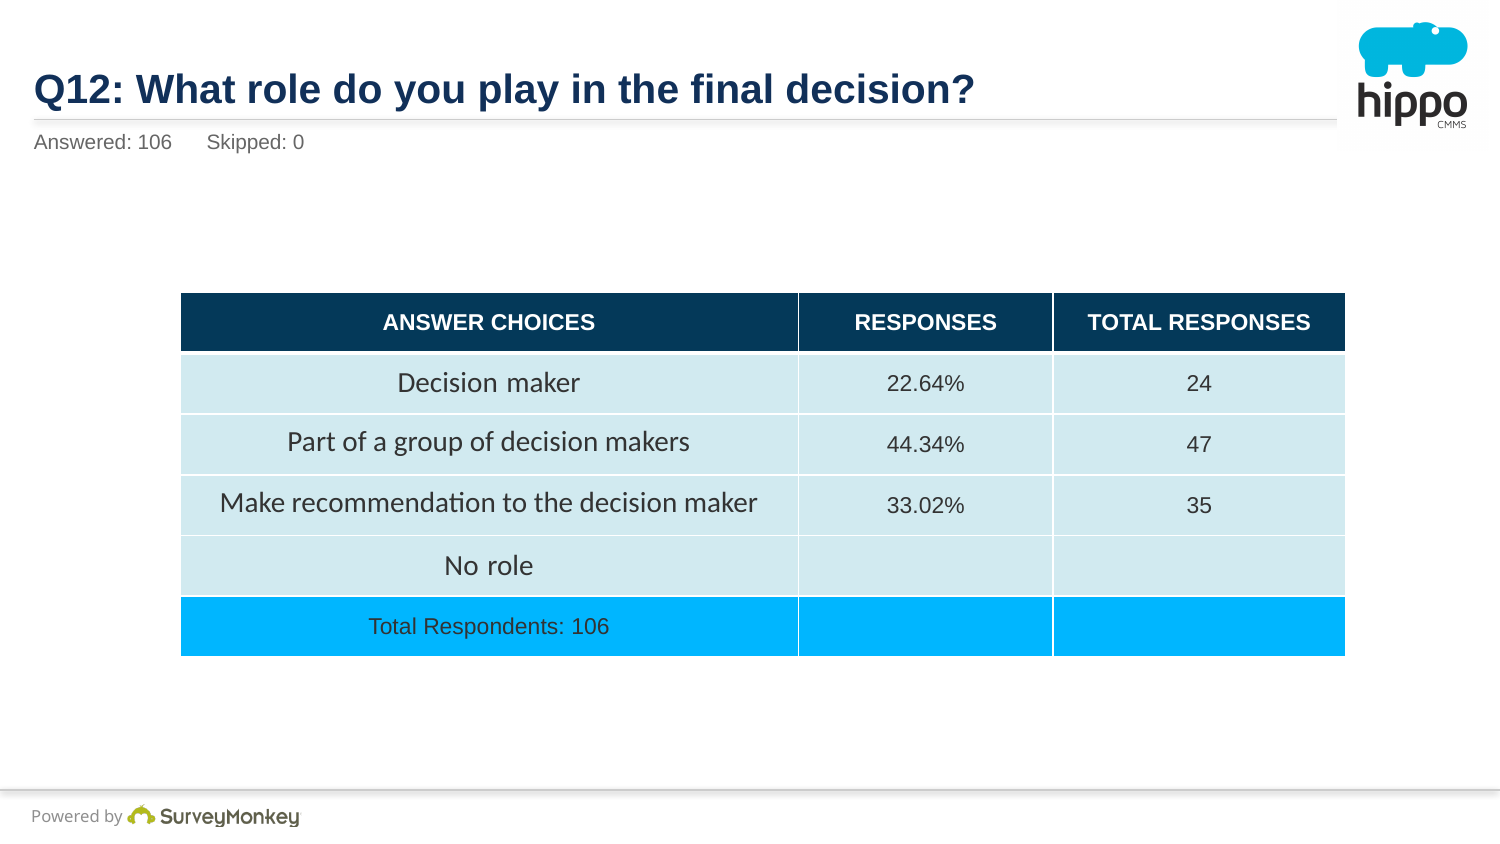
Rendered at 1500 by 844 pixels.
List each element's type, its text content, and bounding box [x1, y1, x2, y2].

list Answered: 106 Skipped: 0 [18, 120, 894, 162]
table_cell [1054, 536, 1345, 595]
table_header ANSWER CHOICES [181, 293, 798, 351]
table_cell No role [181, 536, 798, 595]
table_cell Total Respondents: 106 [181, 597, 798, 656]
table_cell Make recommendation to the decision maker [181, 476, 798, 535]
table_cell 35 [1054, 476, 1345, 535]
table_cell 33.02% [799, 476, 1052, 535]
table_cell Part of a group of decision makers [181, 415, 798, 474]
table_cell 44.34% [799, 415, 1052, 474]
table_header TOTAL RESPONSES [1054, 293, 1345, 351]
picture [1337, 0, 1489, 151]
table_cell 22.64% [799, 355, 1052, 413]
table_cell [799, 597, 1052, 656]
table_cell Decision maker [181, 355, 798, 413]
table_header RESPONSES [799, 293, 1052, 351]
table_cell [1054, 597, 1345, 656]
table_cell 47 [1054, 415, 1345, 474]
table_cell 24 [1054, 355, 1345, 413]
title Q12: What role do you play in the final decision? [18, 54, 1144, 119]
table_cell [799, 536, 1052, 595]
